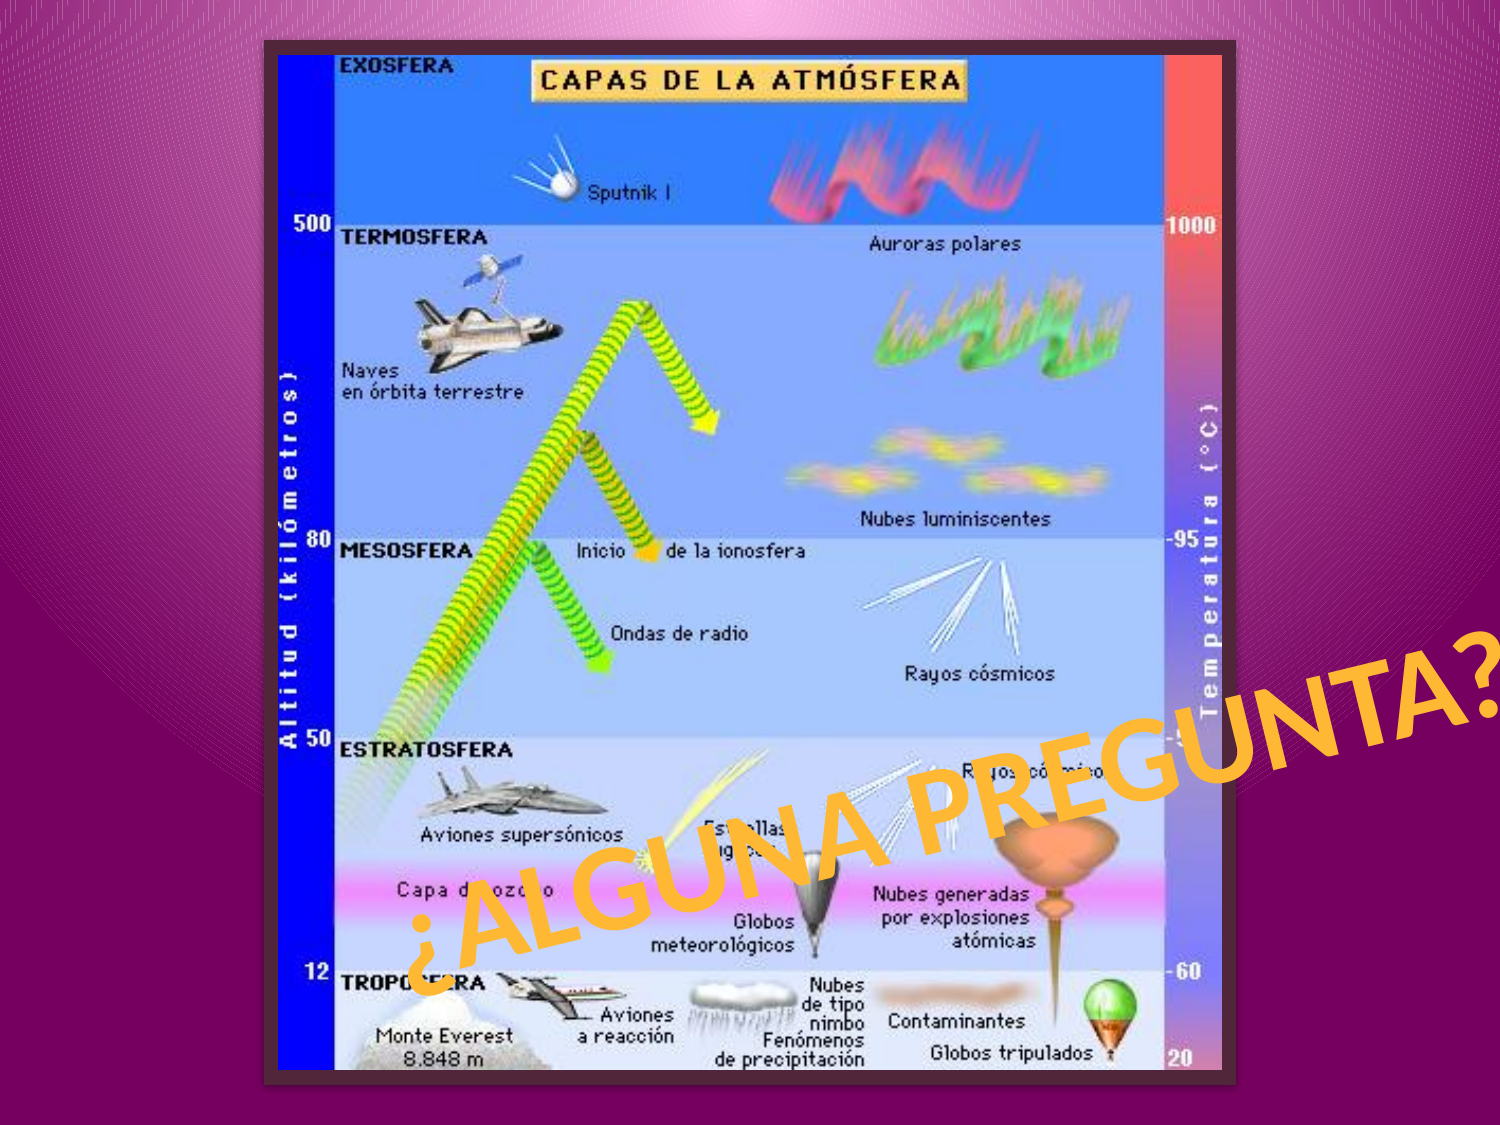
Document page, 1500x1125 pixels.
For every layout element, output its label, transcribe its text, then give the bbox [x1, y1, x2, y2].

picture [277, 54, 1223, 1071]
text_box ¿ALGUNA PREGUNTA? [1229, 577, 1500, 814]
